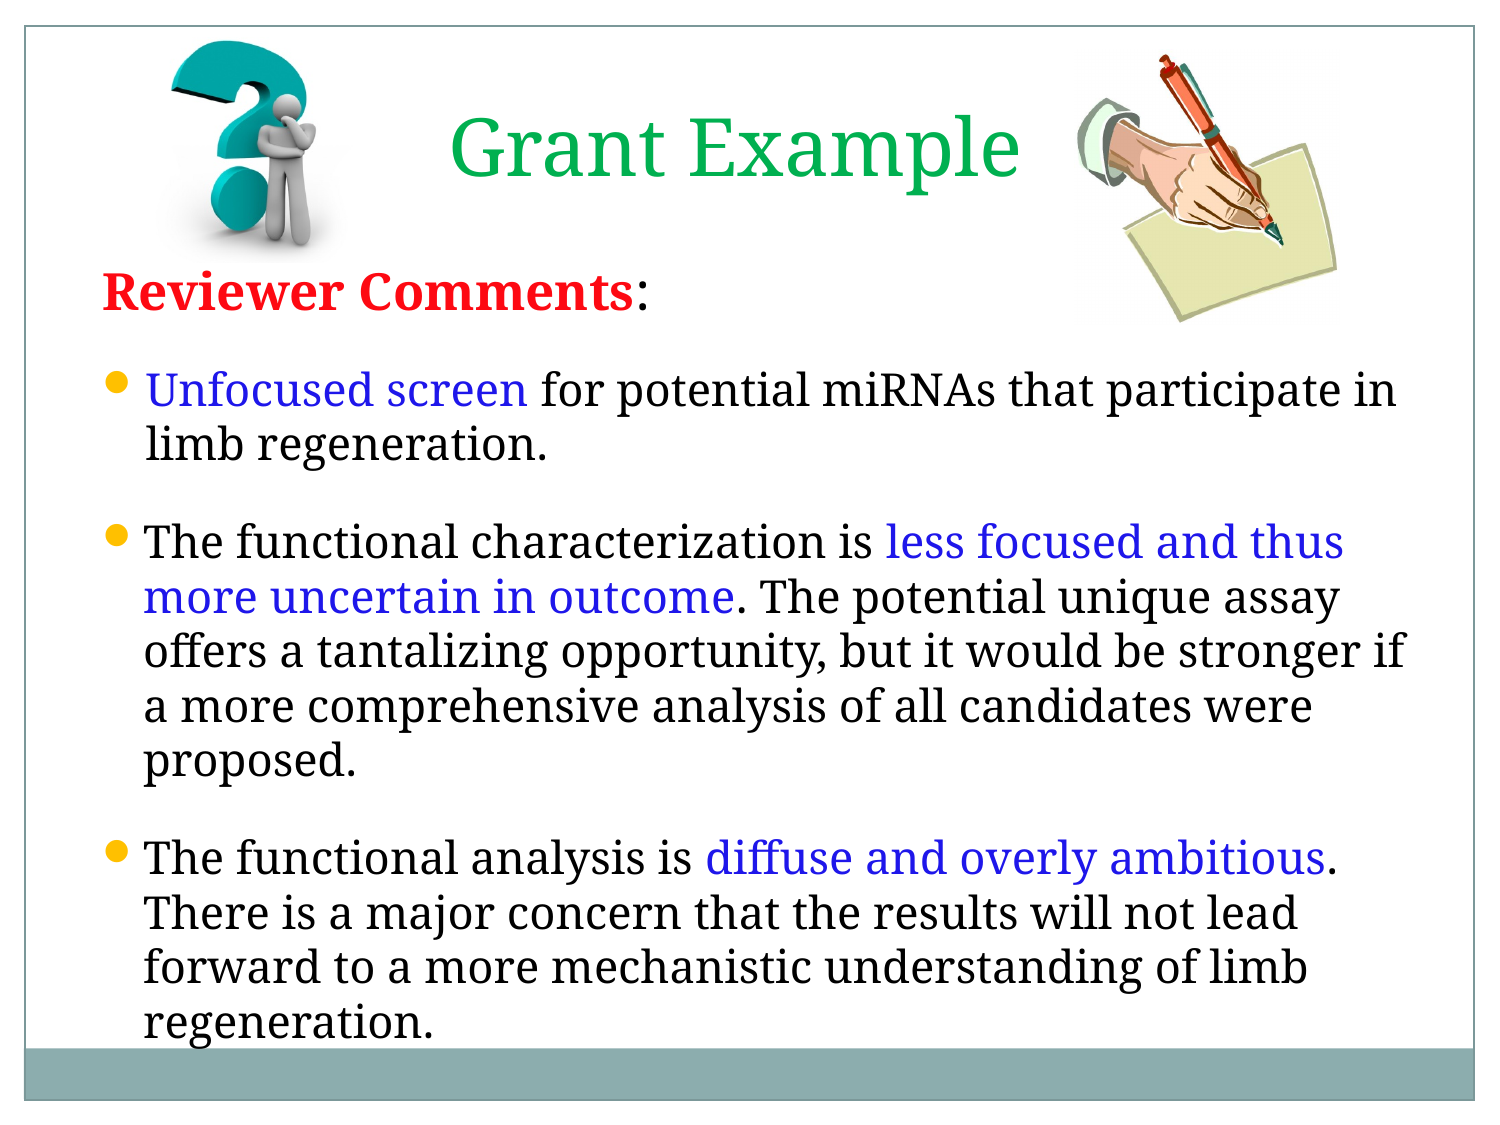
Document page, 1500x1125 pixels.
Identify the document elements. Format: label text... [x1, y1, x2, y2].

picture [1074, 49, 1340, 326]
picture [137, 37, 363, 263]
text_box Grant Example [412, 87, 1050, 200]
list Reviewer Comments: Unfocused screen for potential miRNAs that participate in limb regeneration. The functional characterization is less focused and thus more uncertain in outcome. The potential unique assay offers a tantalizing opportunity, but it would be stronger if a more comprehensive analysis of all candidates were proposed. The functional analysis is diffuse and overly ambitious. There is a major concern that the results will not lead forward to a more mechanistic understanding of limb regeneration. [87, 262, 1438, 1063]
